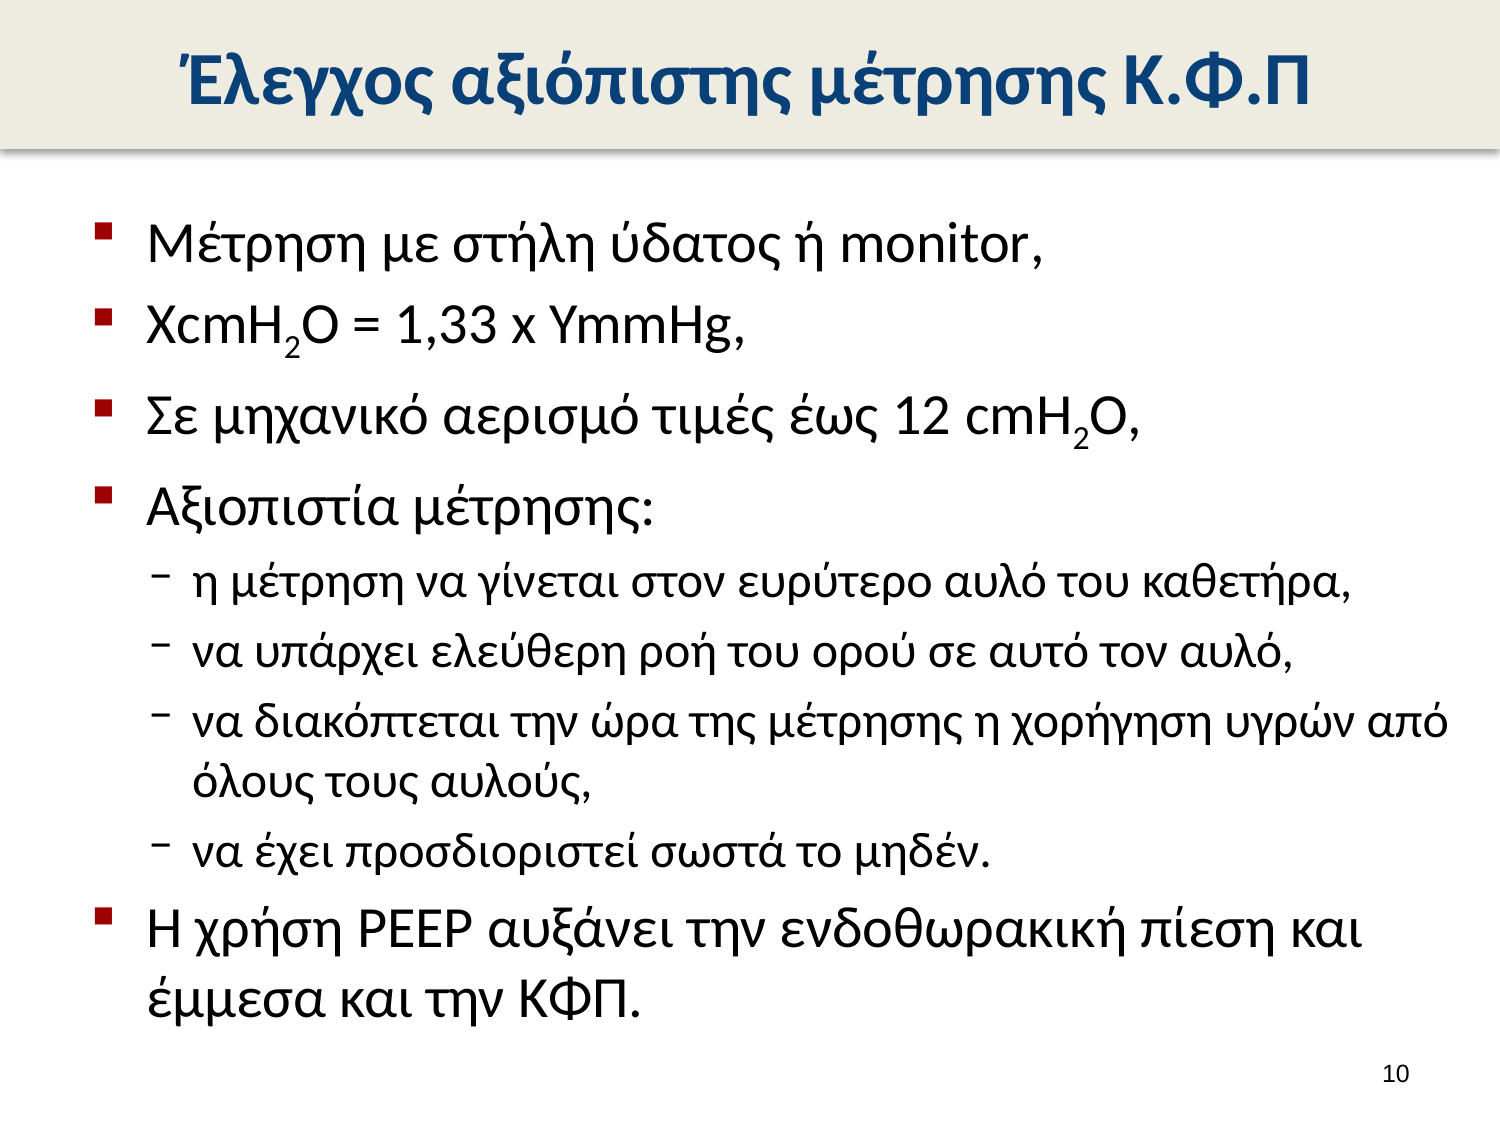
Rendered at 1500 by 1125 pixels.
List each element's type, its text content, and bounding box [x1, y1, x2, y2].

title Έλεγχος αξιόπιστης μέτρησης Κ.Φ.Π [0, 0, 1500, 149]
slide_number 9 [1074, 1042, 1425, 1103]
list Μέτρηση με στήλη ύδατος ή monitor, XcmH2O = 1,33 x YmmHg, Σε μηχανικό αερισμό τιμές έως 12 cmH2O, Αξιοπιστία μέτρησης: η μέτρηση να γίνεται στον ευρύτερο αυλό του καθετήρα, να υπάρχει ελεύθερη ροή του ορού σε αυτό τον αυλό, να διακόπτεται την ώρα της μέτρησης η χορήγηση υγρών από όλους τους αυλούς, να έχει προσδιοριστεί σωστά το μηδέν. Η χρήση PEEP αυξάνει την ενδοθωρακική πίεση και έμμεσα και την ΚΦΠ. [75, 196, 1471, 1083]
